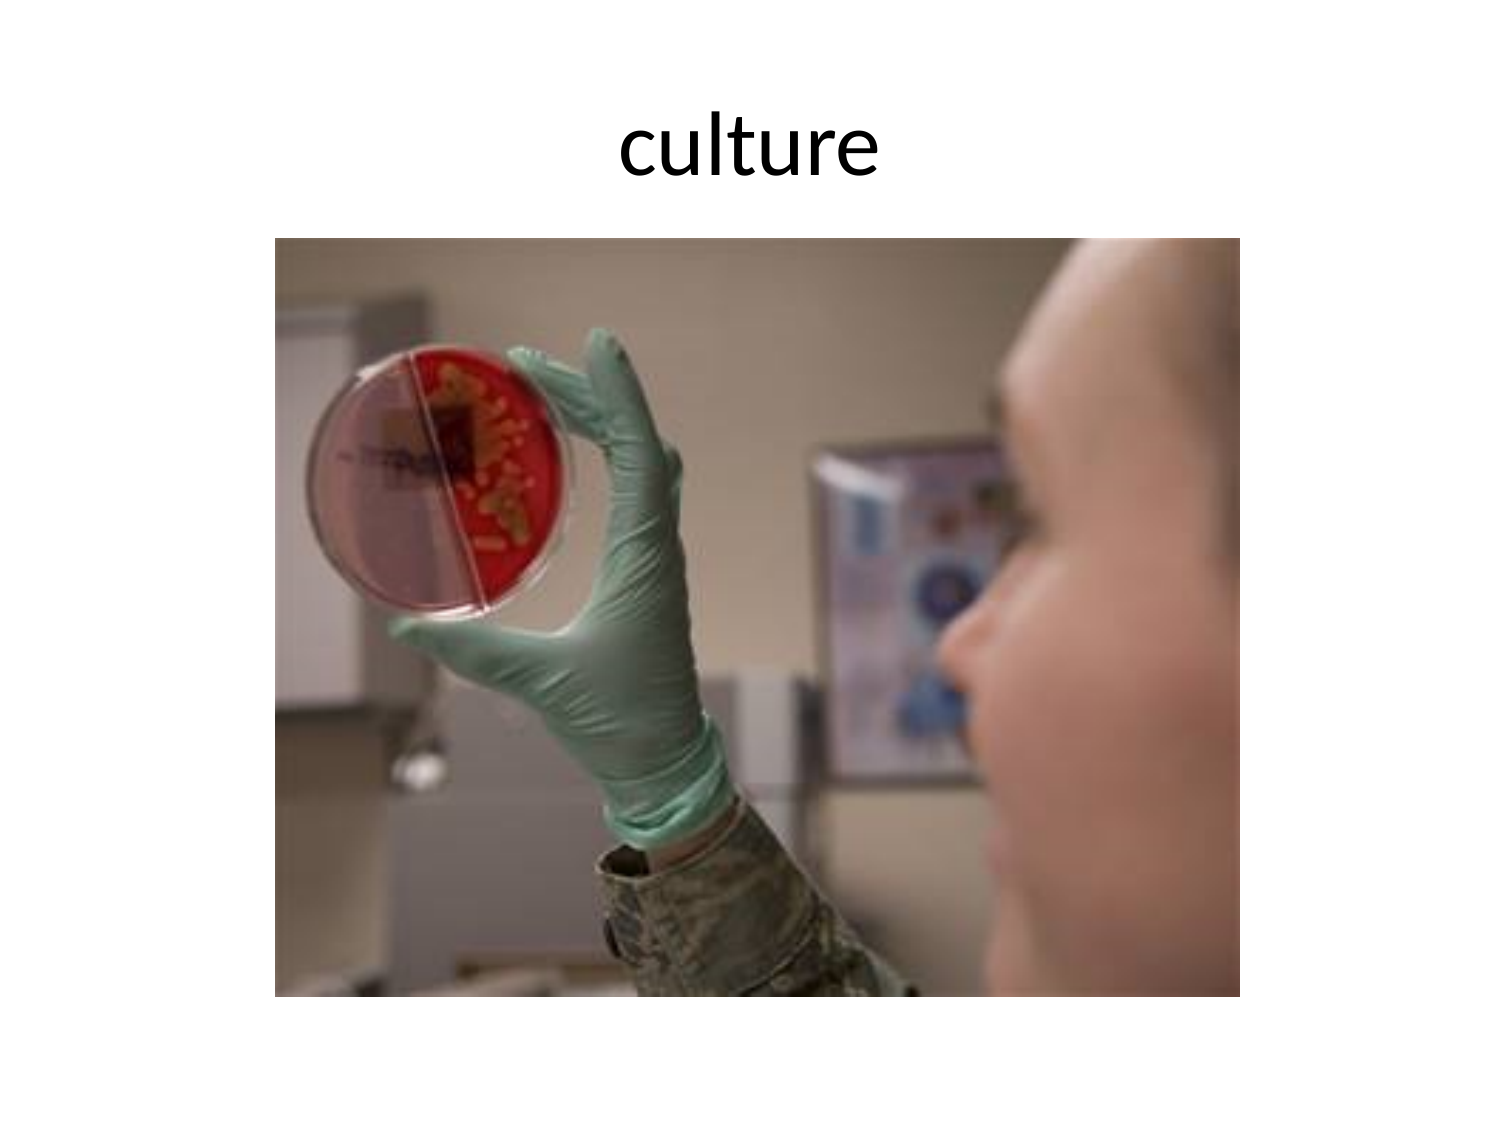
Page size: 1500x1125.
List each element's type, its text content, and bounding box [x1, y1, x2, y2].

title culture [75, 45, 1425, 233]
picture [274, 238, 1241, 997]
